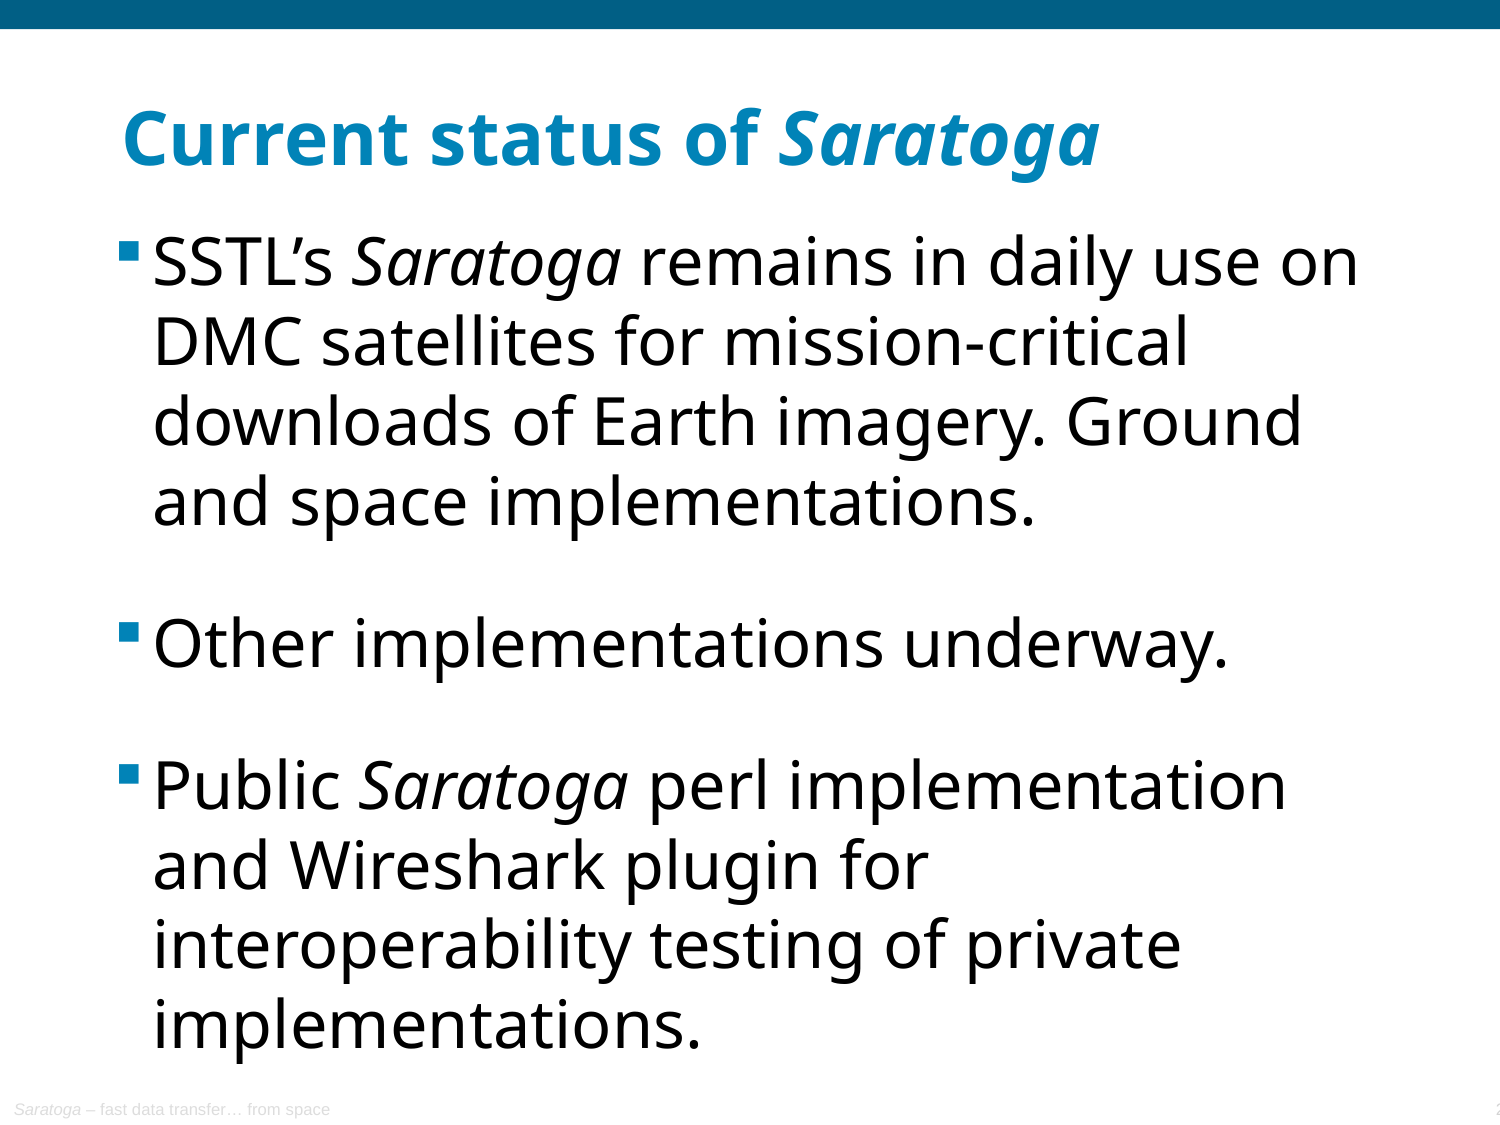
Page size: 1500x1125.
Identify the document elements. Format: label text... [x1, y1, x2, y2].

title Current status of Saratoga [107, 49, 1444, 188]
list SSTL’s Saratoga remains in daily use on DMC satellites for mission-critical downloads of Earth imagery. Ground and space implementations. Other implementations underway. Public Saratoga perl implementation and Wireshark plugin for interoperability testing of private implementations. [99, 212, 1413, 1088]
